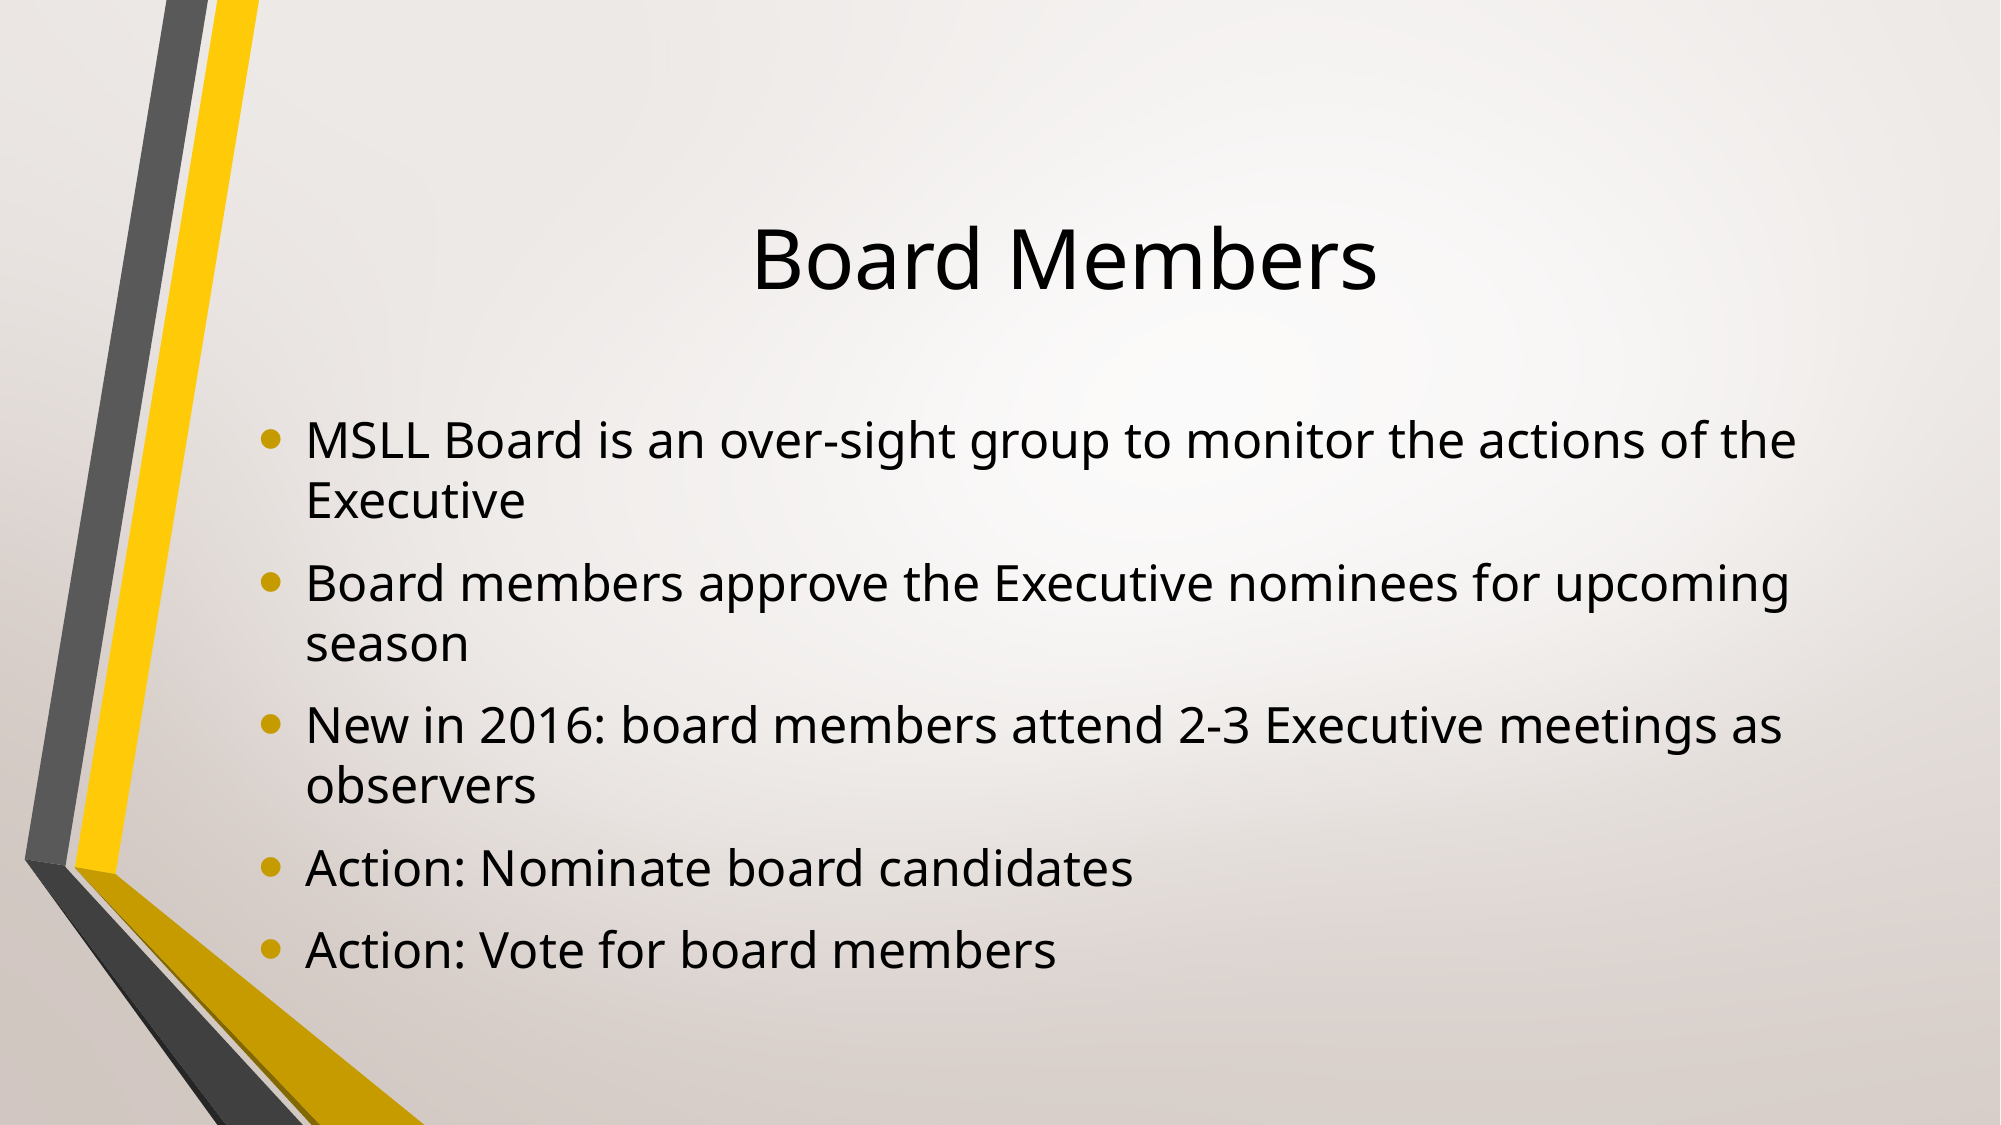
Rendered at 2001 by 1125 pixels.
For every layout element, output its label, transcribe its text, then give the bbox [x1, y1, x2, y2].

list MSLL Board is an over-sight group to monitor the actions of the Executive Board members approve the Executive nominees for upcoming season New in 2016: board members attend 2-3 Executive meetings as observers Action: Nominate board candidates Action: Vote for board members [243, 437, 1887, 950]
title Board Members [243, 112, 1887, 400]
